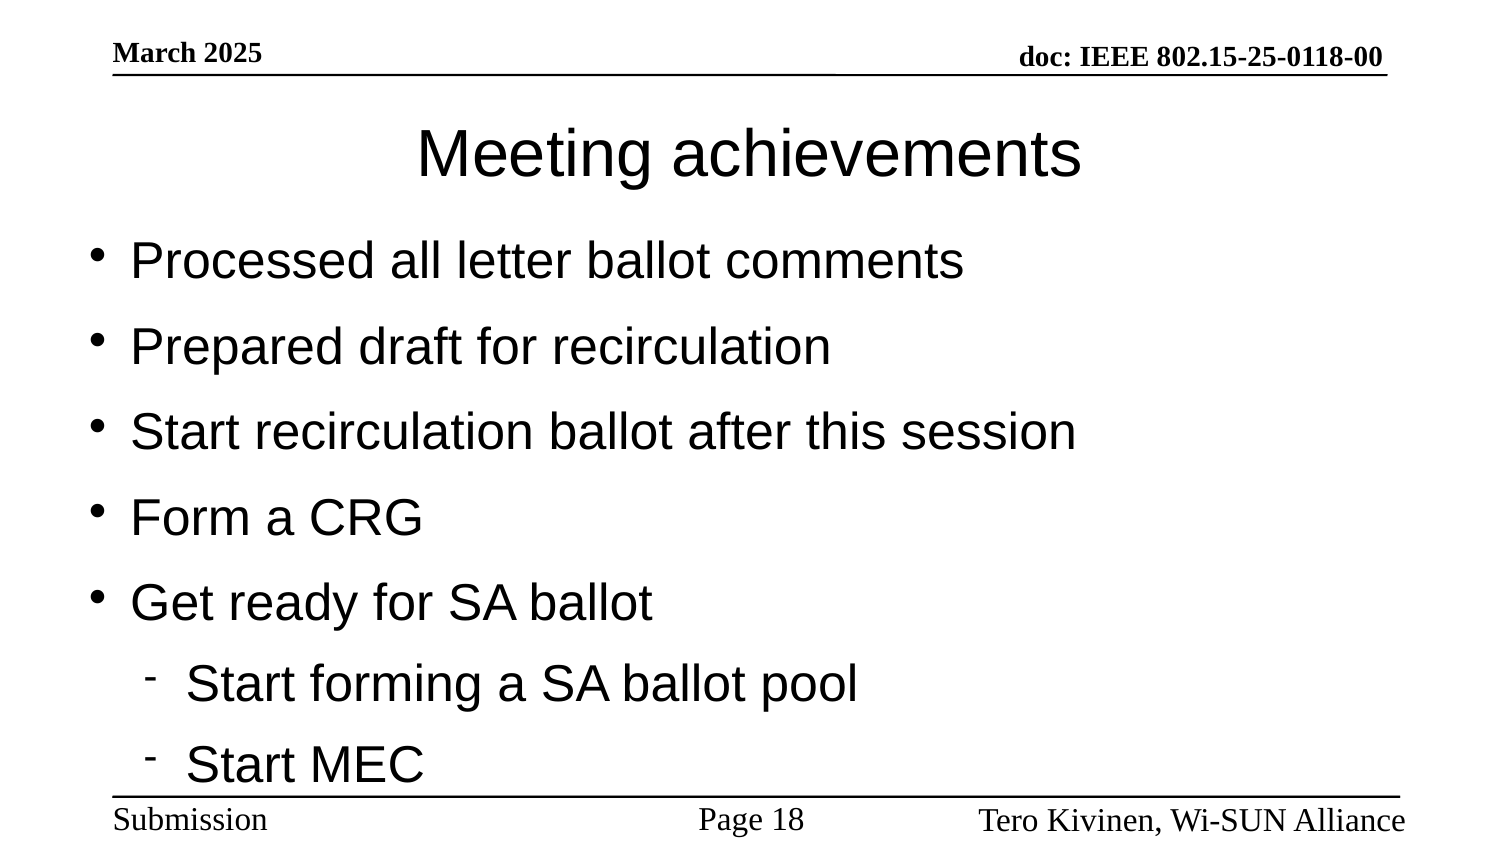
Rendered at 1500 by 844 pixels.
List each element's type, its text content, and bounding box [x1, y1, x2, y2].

title Meeting achievements [75, 72, 1425, 226]
list Processed all letter ballot comments Prepared draft for recirculation Start recirculation ballot after this session Form a CRG Get ready for SA ballot Start forming a SA ballot pool Start MEC [75, 226, 1425, 797]
